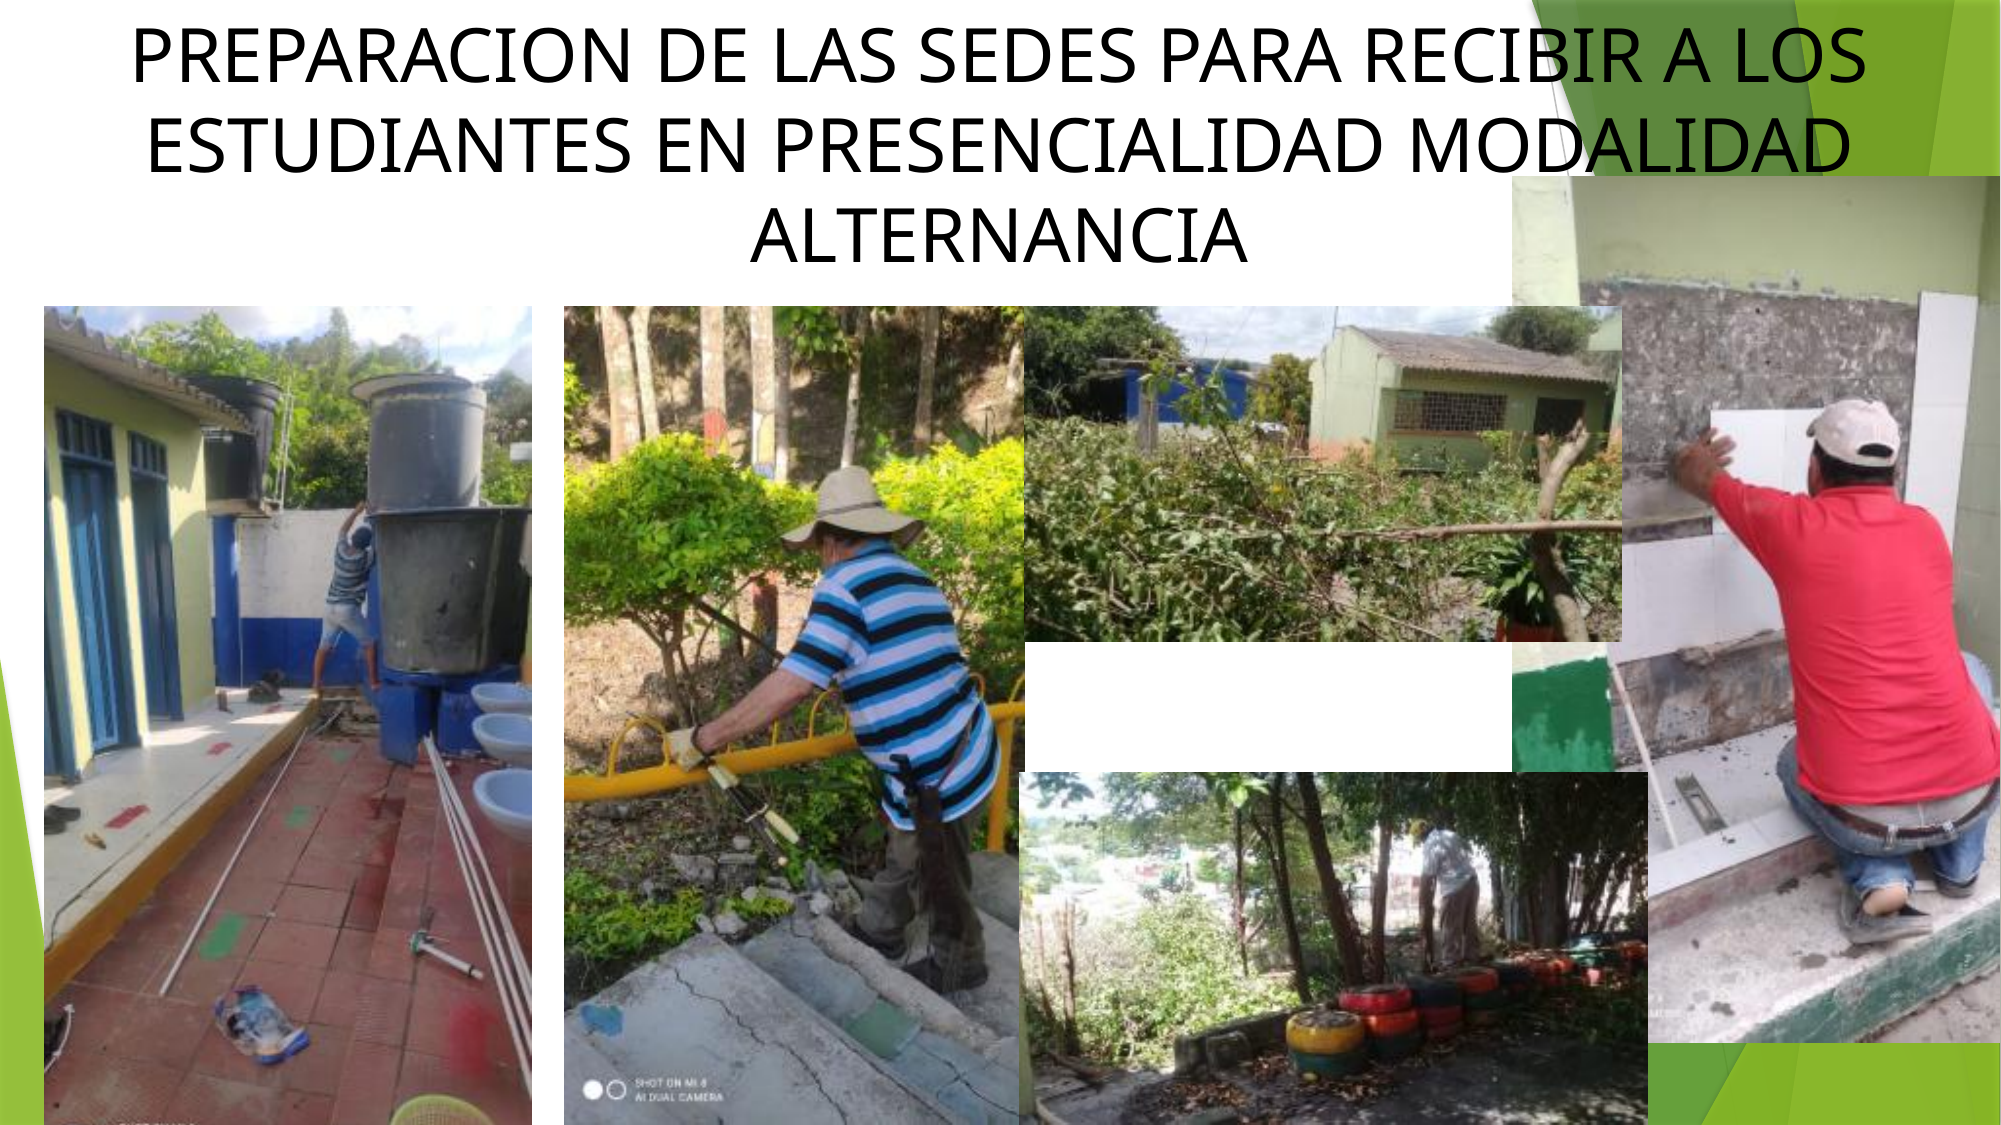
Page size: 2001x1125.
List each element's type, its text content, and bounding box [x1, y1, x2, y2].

title PREPARACION DE LAS SEDES PARA RECIBIR A LOS ESTUDIANTES EN PRESENCIALIDAD MODALIDAD ALTERNANCIA [0, 0, 2000, 1125]
picture [563, 176, 2000, 1125]
picture [43, 305, 533, 1125]
